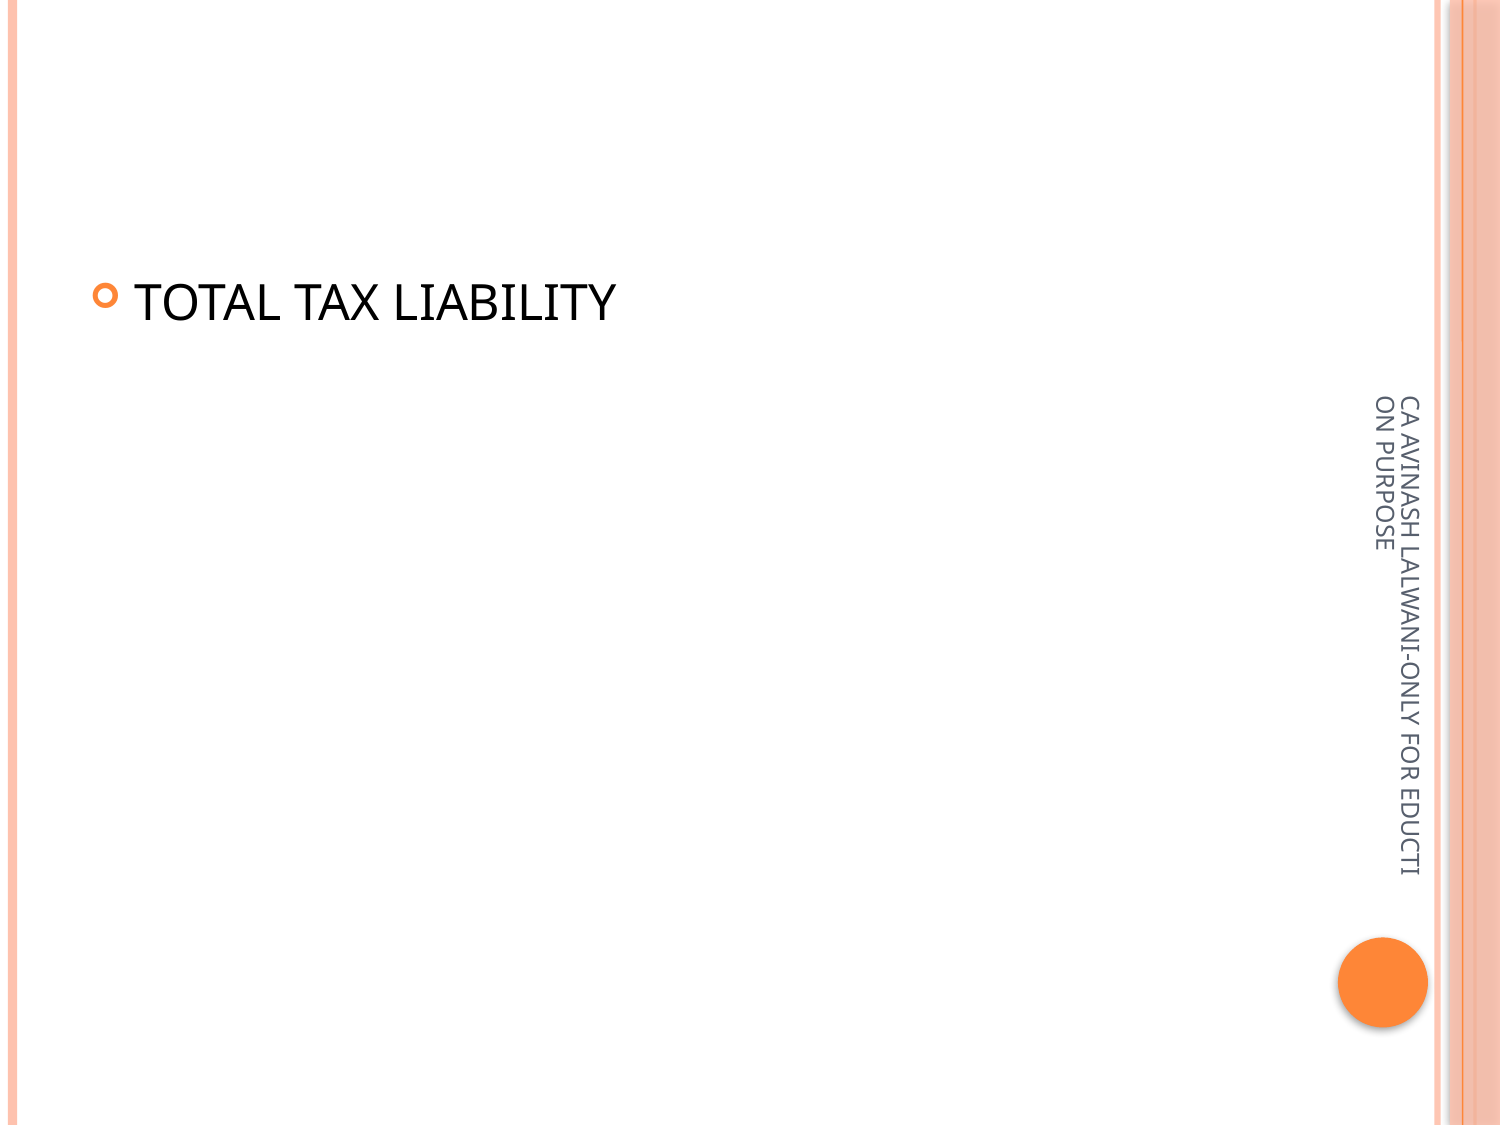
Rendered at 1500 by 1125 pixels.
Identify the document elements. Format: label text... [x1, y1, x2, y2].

list TOTAL TAX LIABILITY [75, 262, 1300, 1062]
footer CA AVINASH LALWANI-ONLY FOR EDUCTION PURPOSE [1379, 380, 1440, 906]
